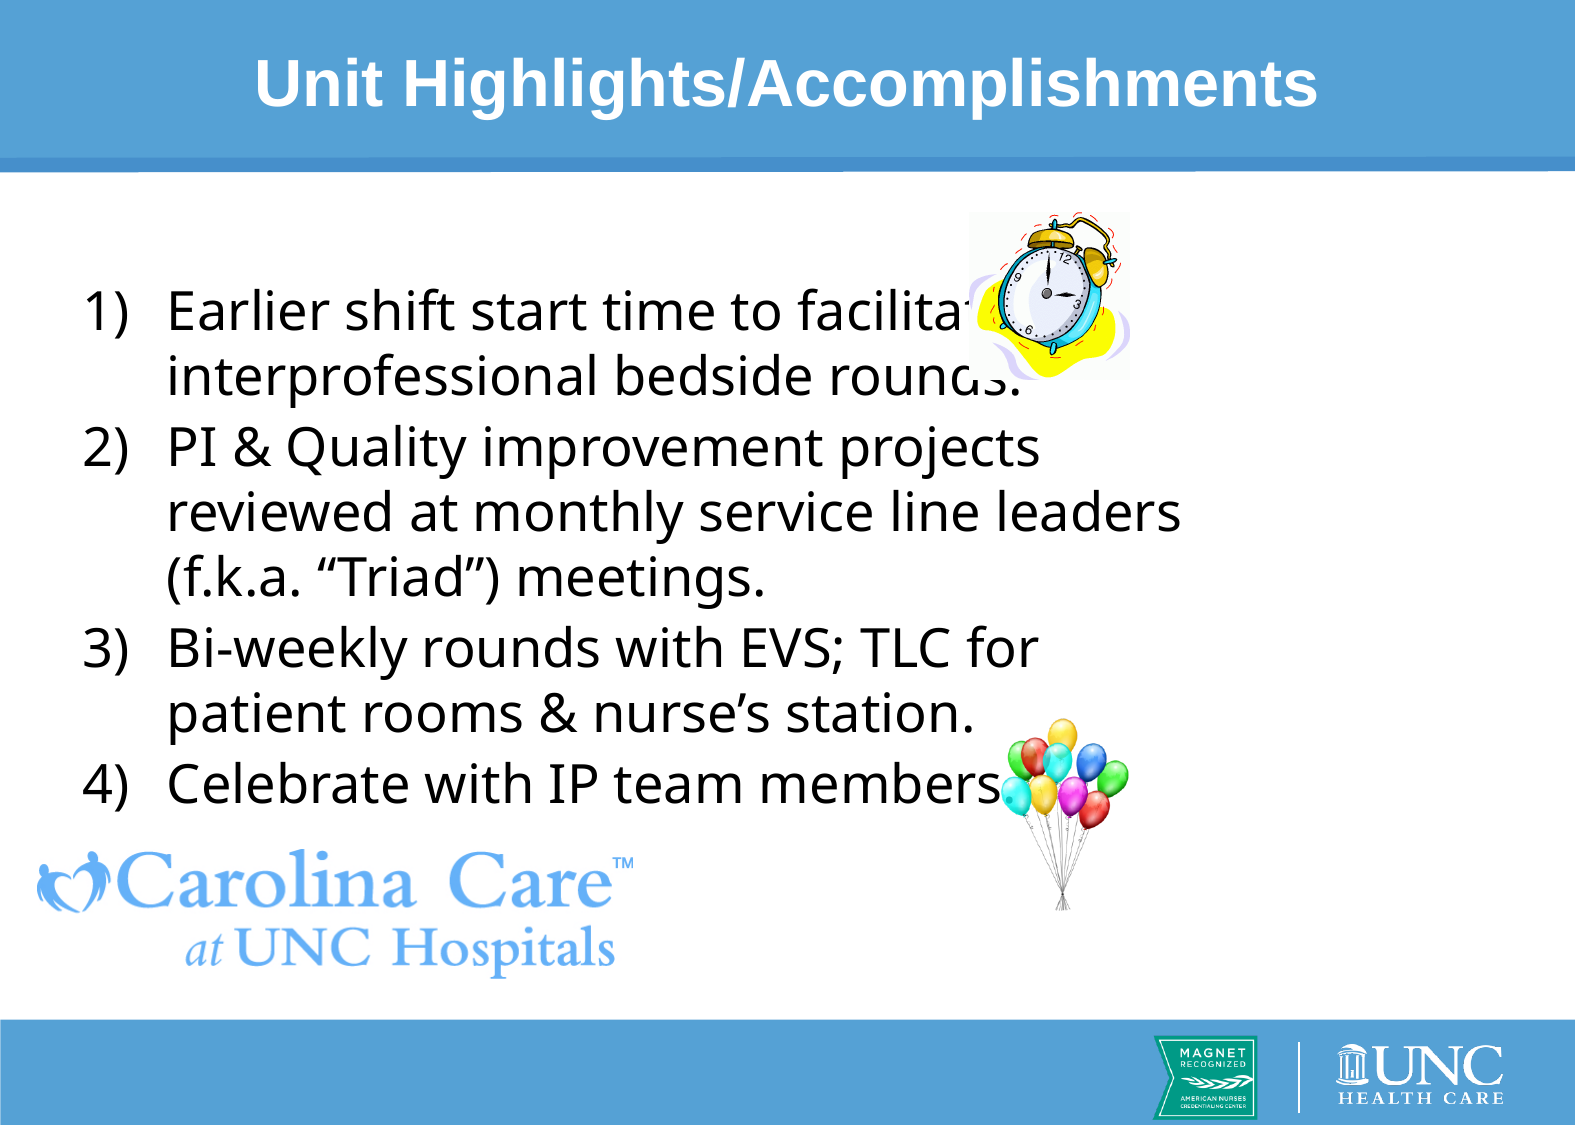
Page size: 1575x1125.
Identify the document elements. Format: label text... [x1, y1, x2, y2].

picture [969, 212, 1130, 380]
picture [1150, 1031, 1261, 1124]
list Earlier shift start time to facilitate interprofessional bedside rounds. PI & Quality improvement projects reviewed at monthly service line leaders (f.k.a. “Triad”) meetings. Bi-weekly rounds with EVS; TLC for patient rooms & nurse’s station. Celebrate with IP team members. [74, 211, 1201, 1071]
title Unit Highlights/Accomplishments [74, 0, 1501, 120]
picture [1336, 1044, 1503, 1104]
picture [996, 714, 1133, 915]
picture [37, 849, 633, 980]
